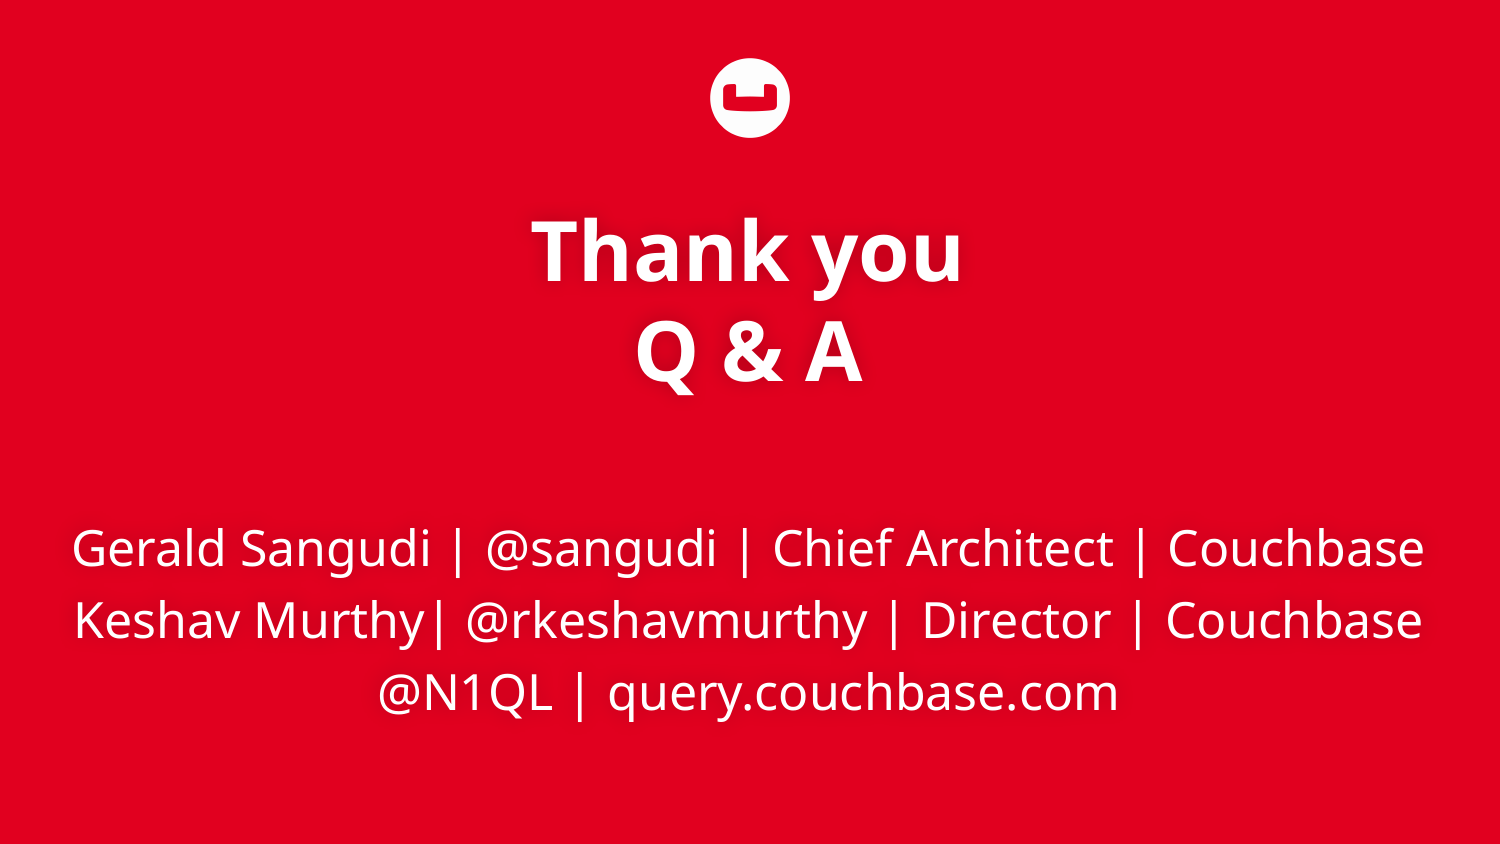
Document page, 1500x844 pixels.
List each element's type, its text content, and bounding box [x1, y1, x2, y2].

title Thank you Q & A [110, 226, 1386, 408]
picture [709, 57, 791, 139]
text_box Gerald Sangudi | @sangudi | Chief Architect | Couchbase Keshav Murthy| @rkeshavmurthy | Director | Couchbase @N1QL | query.couchbase.com [14, 521, 1484, 703]
